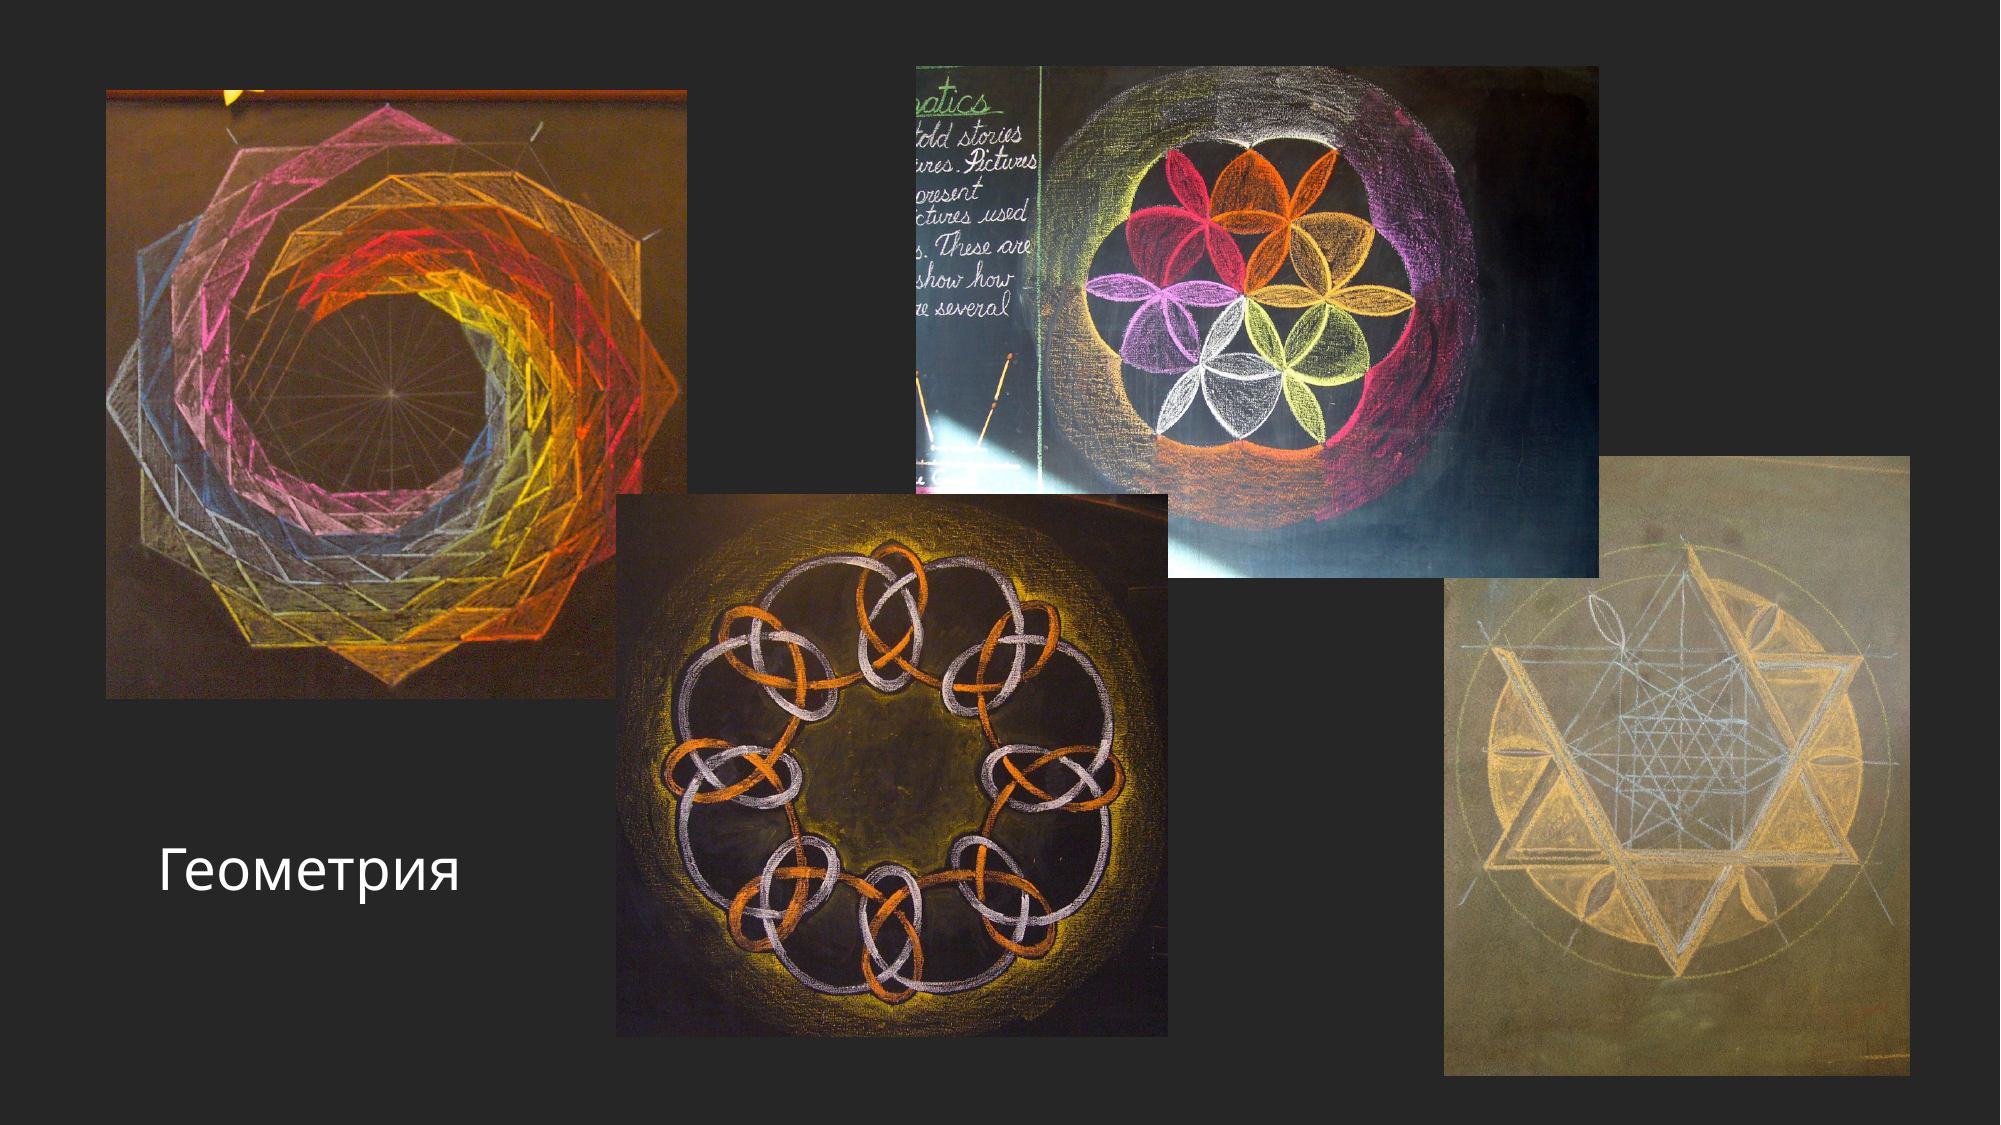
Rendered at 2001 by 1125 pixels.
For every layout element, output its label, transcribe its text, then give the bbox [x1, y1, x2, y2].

text_box Геометрия [142, 824, 477, 910]
picture [106, 66, 1910, 1076]
